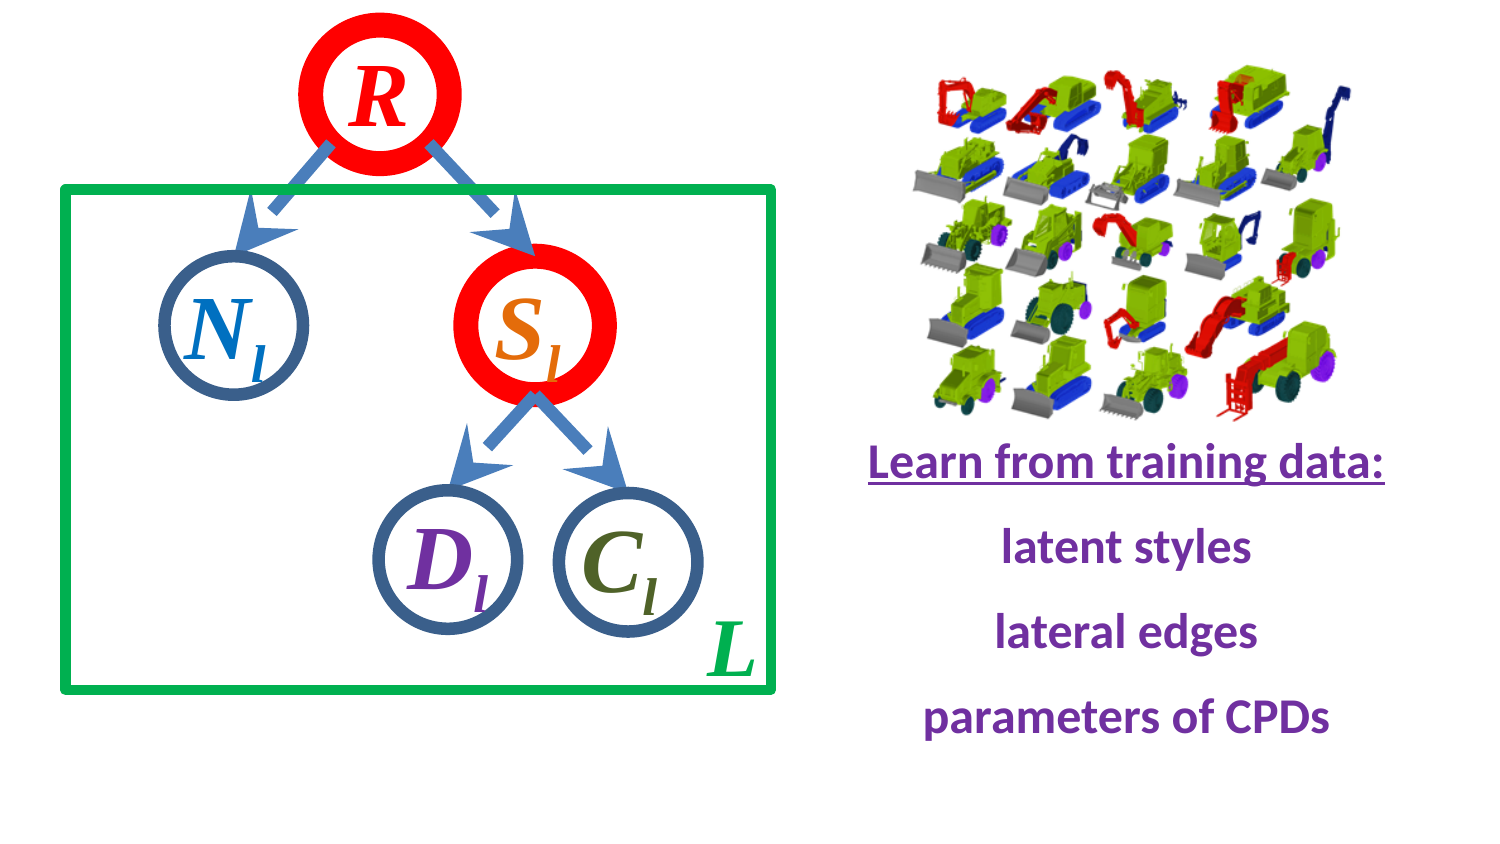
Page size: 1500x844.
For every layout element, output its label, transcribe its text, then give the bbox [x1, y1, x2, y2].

text_box [295, 288, 306, 363]
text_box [428, 143, 536, 257]
text_box R [333, 26, 427, 152]
text_box [308, 40, 333, 143]
text_box [427, 40, 452, 142]
text_box [337, 152, 423, 166]
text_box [536, 394, 629, 494]
text_box Learn from training data: latent styles lateral edges parameters of CPDs [772, 420, 1481, 751]
picture [892, 49, 1355, 437]
text_box [376, 515, 392, 604]
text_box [447, 394, 536, 491]
text_box [556, 491, 700, 634]
text_box [205, 254, 229, 260]
text_box [64, 187, 773, 692]
text_box [162, 295, 169, 356]
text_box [233, 143, 332, 257]
text_box Dl [392, 490, 518, 631]
text_box Nl [169, 260, 295, 401]
text_box L [692, 585, 772, 701]
